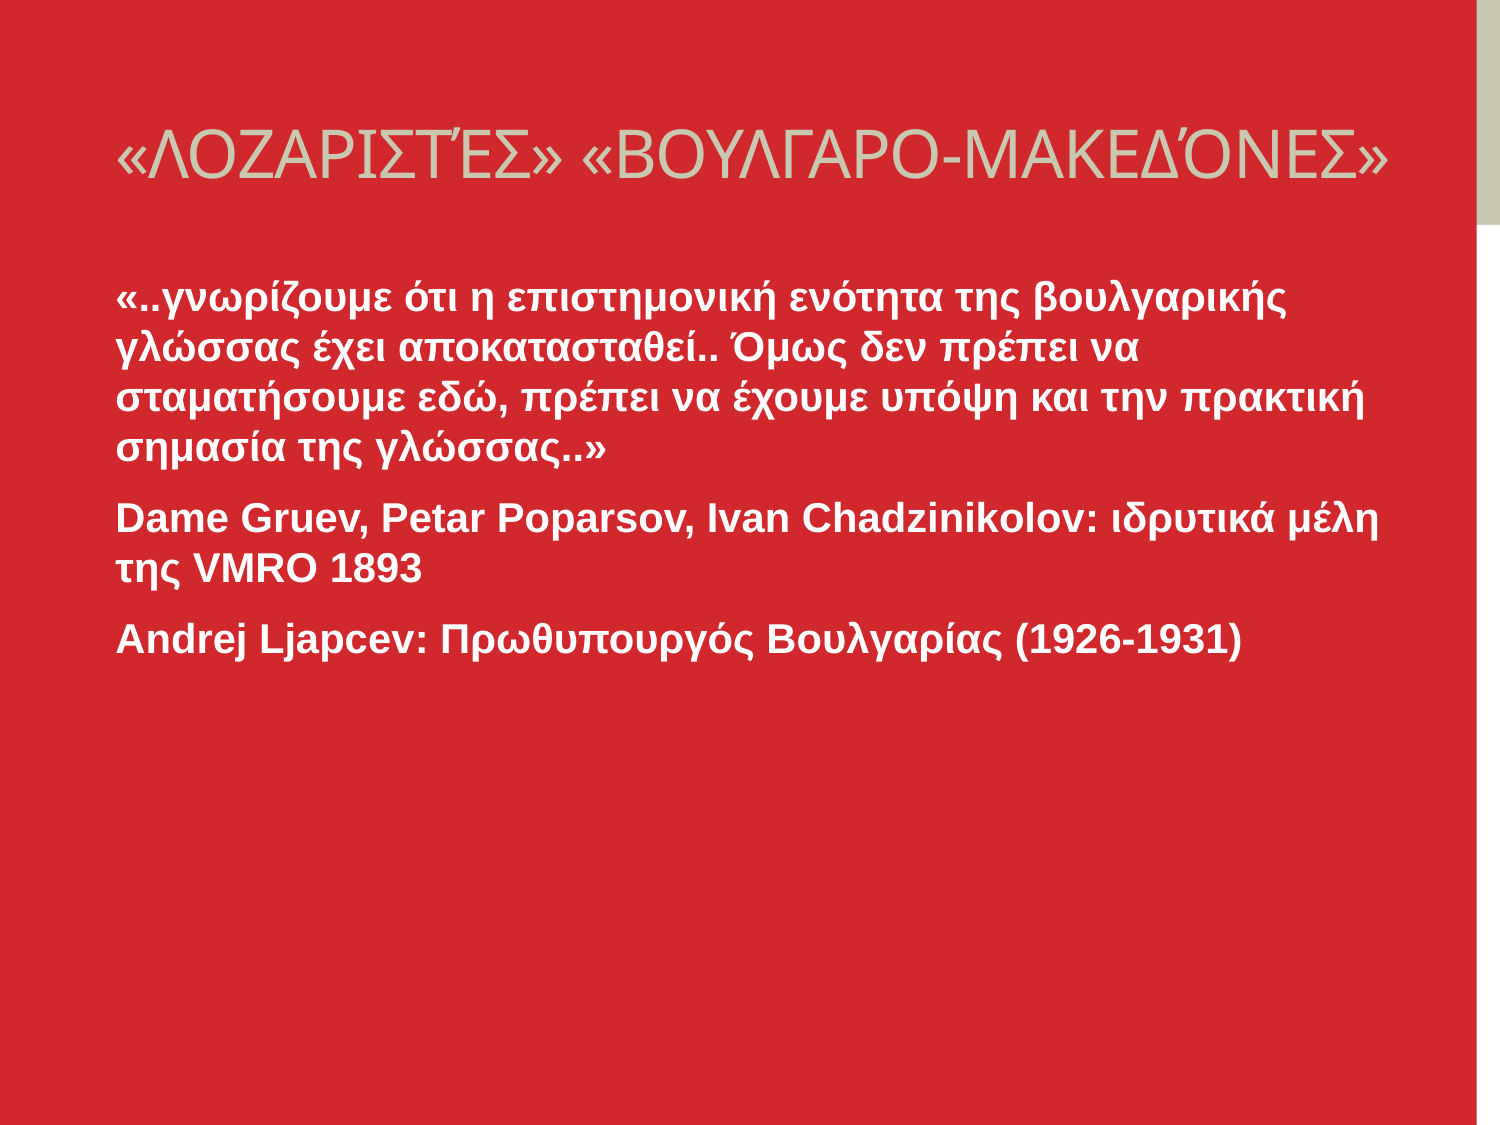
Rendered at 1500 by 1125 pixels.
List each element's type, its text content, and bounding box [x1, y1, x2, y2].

list «..γνωρίζουμε ότι η επιστημονική ενότητα της βουλγαρικής γλώσσας έχει αποκατασταθεί.. Όμως δεν πρέπει να σταματήσουμε εδώ, πρέπει να έχουμε υπόψη και την πρακτική σημασία της γλώσσας..» Dame Gruev, Petar Poparsov, Ivan Chadzinikolov: ιδρυτικά μέλη της VMRO 1893 Andrej Ljapcev: Πρωθυπουργός Βουλγαρίας (1926-1931) [100, 262, 1438, 1000]
title «Λοζαριστές» «Βουλγαρο-μακεδόνες» [100, 37, 1438, 200]
